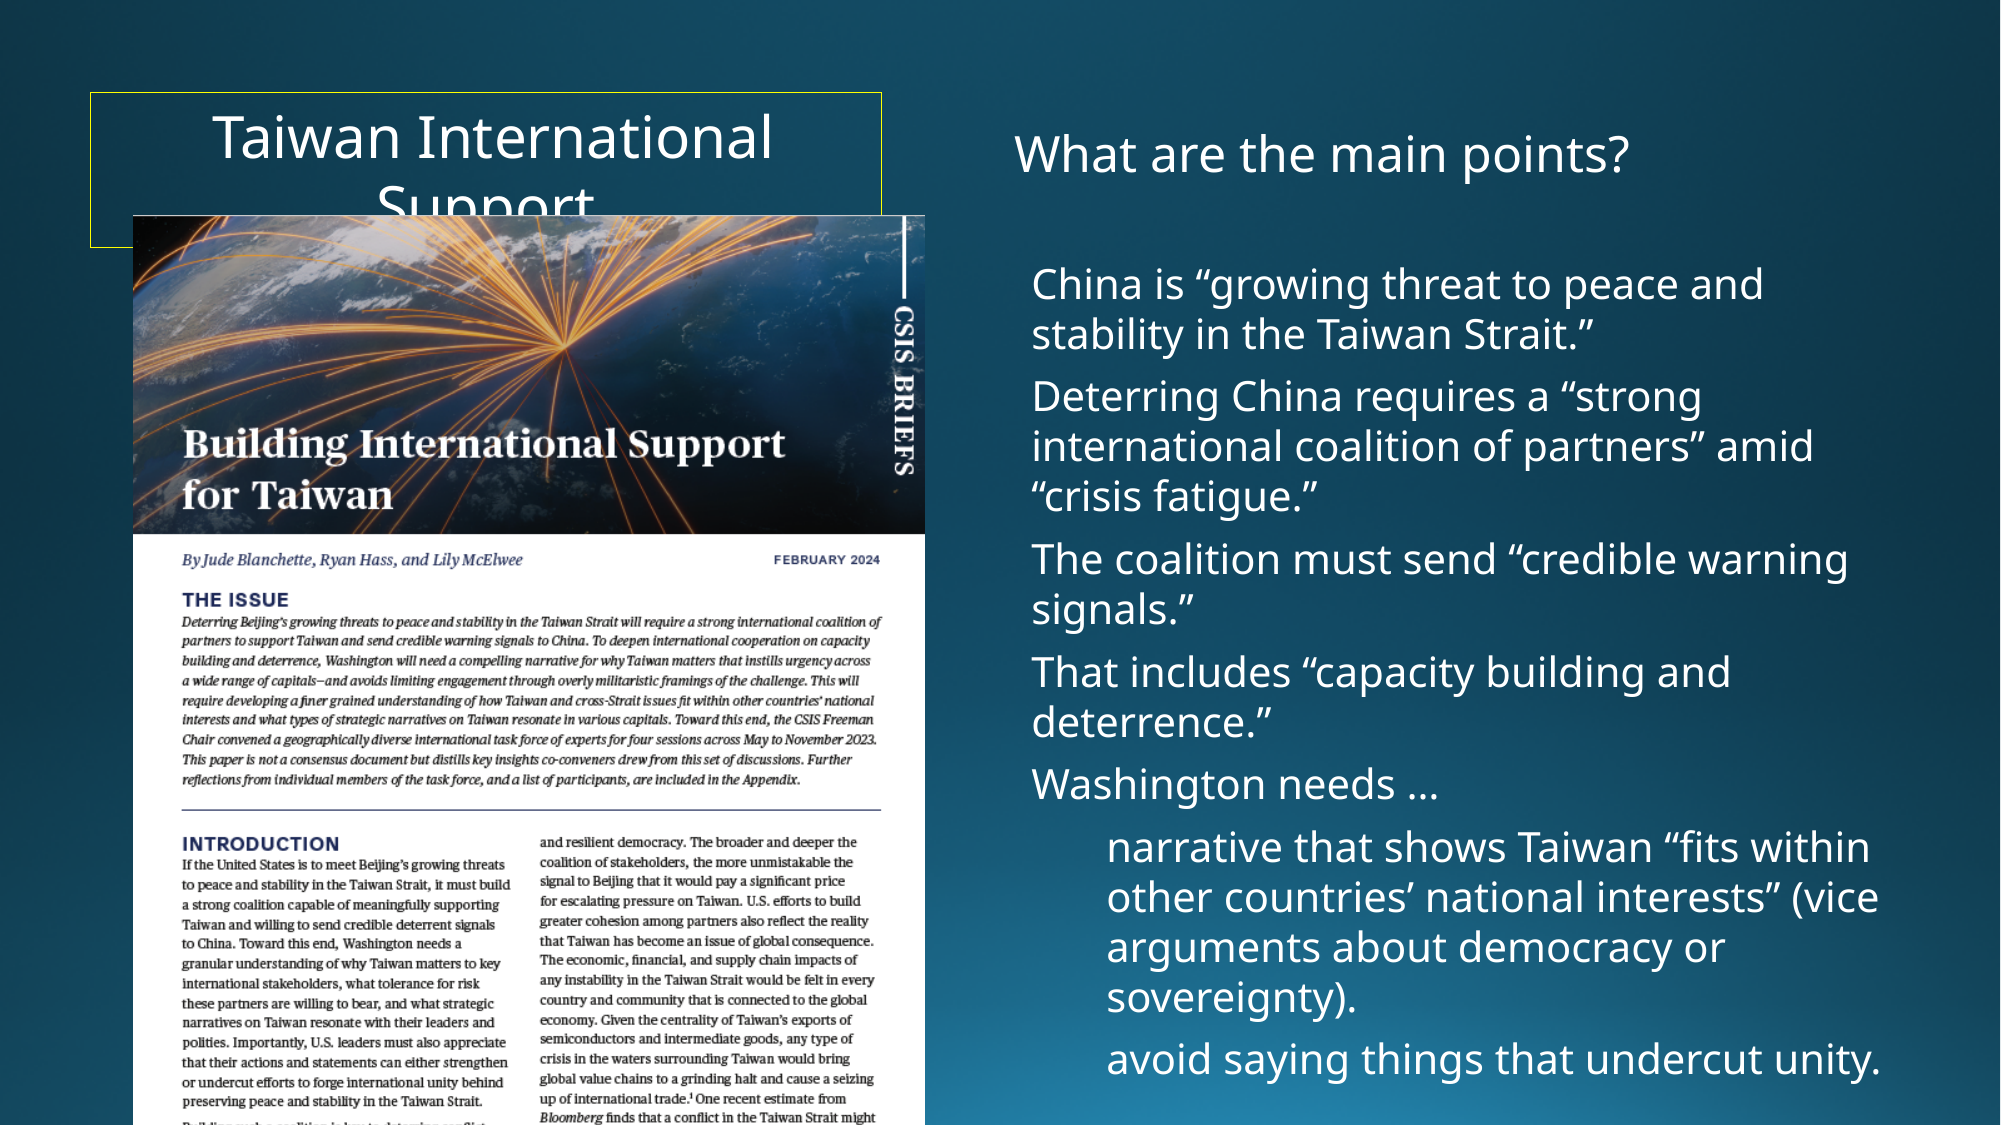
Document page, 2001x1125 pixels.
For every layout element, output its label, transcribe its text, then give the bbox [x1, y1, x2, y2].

text_box China is “growing threat to peace and stability in the Taiwan Strait.” Deterring China requires a “strong international coalition of partners” amid “crisis fatigue.” The coalition must send “credible warning signals.” That includes “capacity building and deterrence.” Washington needs … narrative that shows Taiwan “fits within other countries’ national interests” (vice arguments about democracy or sovereignty). avoid saying things that undercut unity. [1016, 250, 1914, 1125]
text_box What are the main points? [999, 114, 1646, 190]
picture [0, 0, 2001, 1125]
text_box Taiwan International Support [90, 92, 882, 248]
